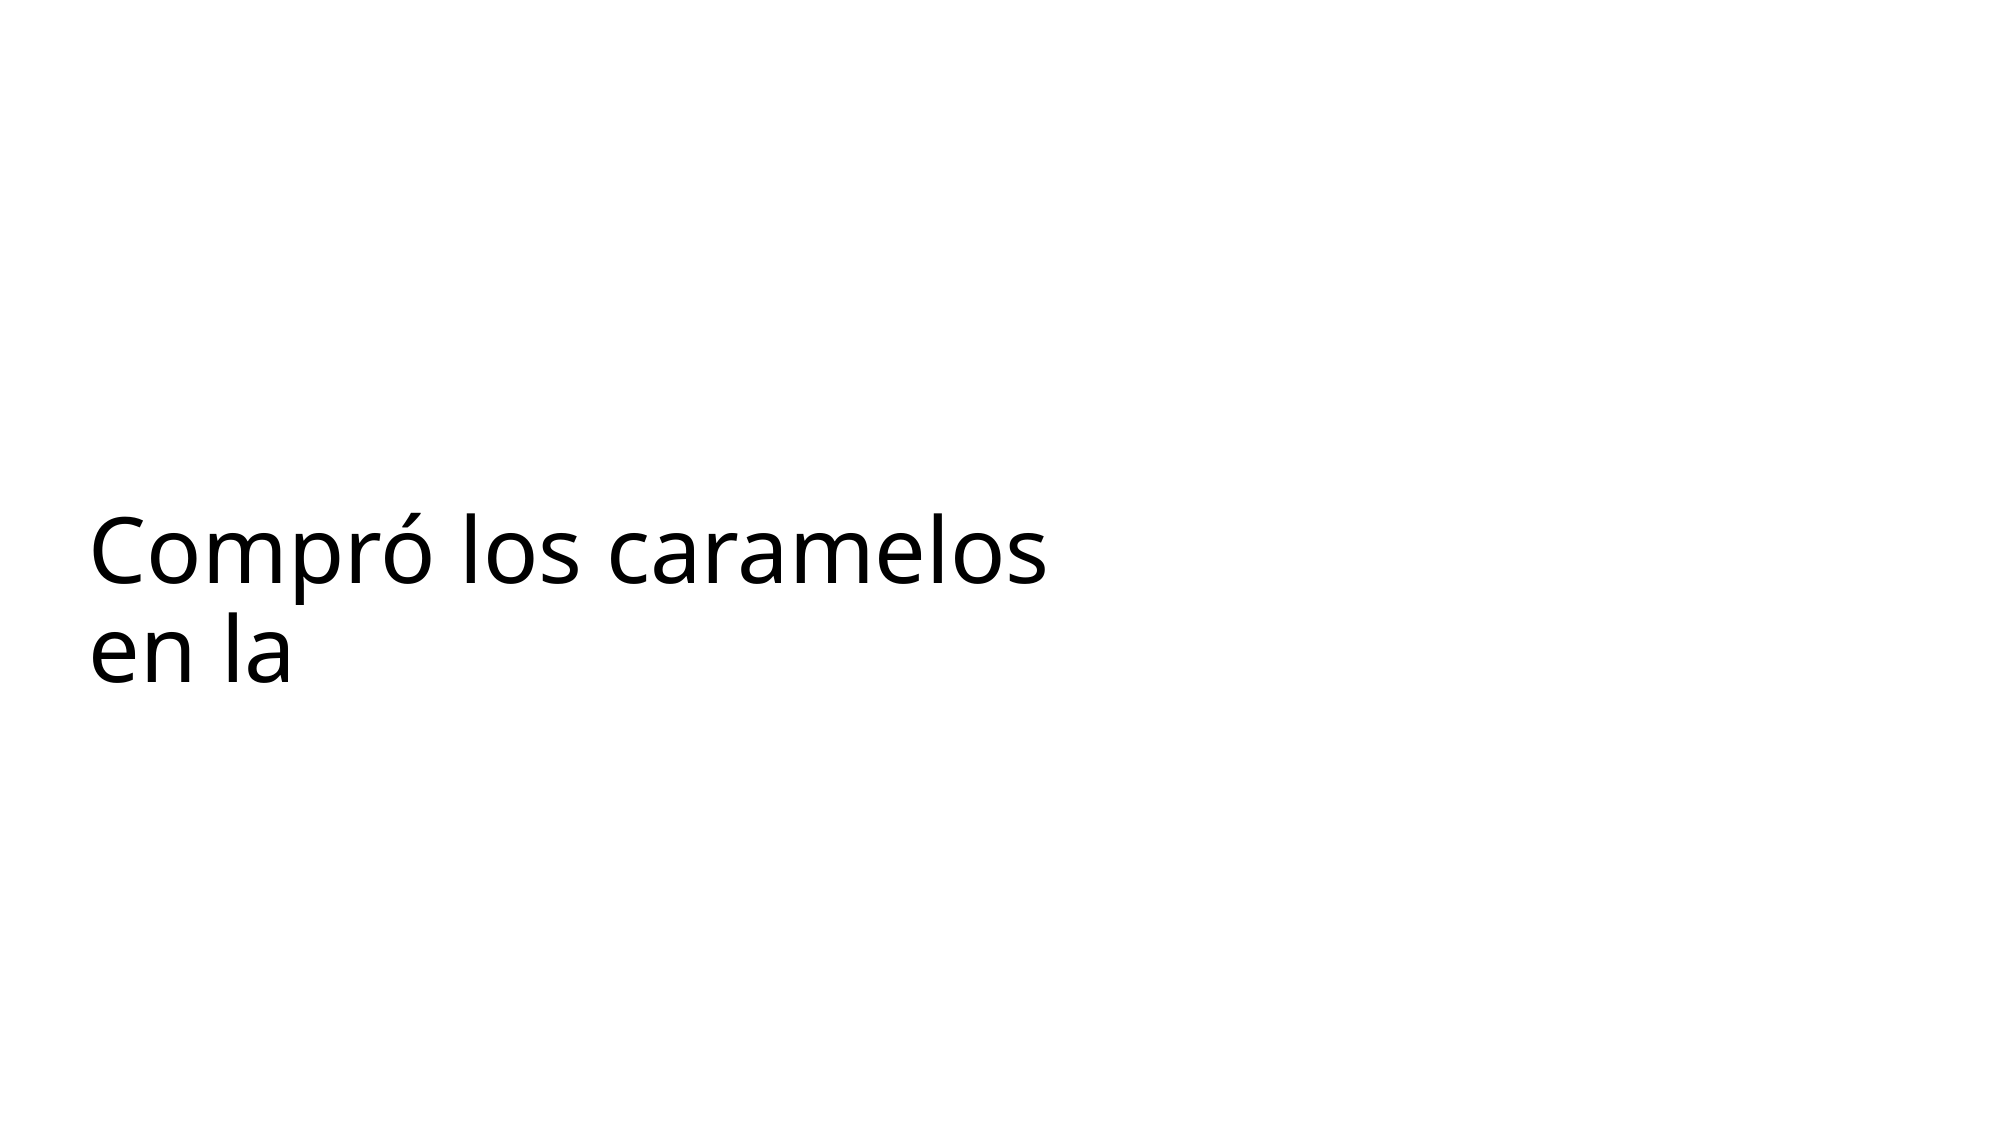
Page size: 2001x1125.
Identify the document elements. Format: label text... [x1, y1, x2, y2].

title Compró los caramelos en la [73, 494, 1139, 712]
